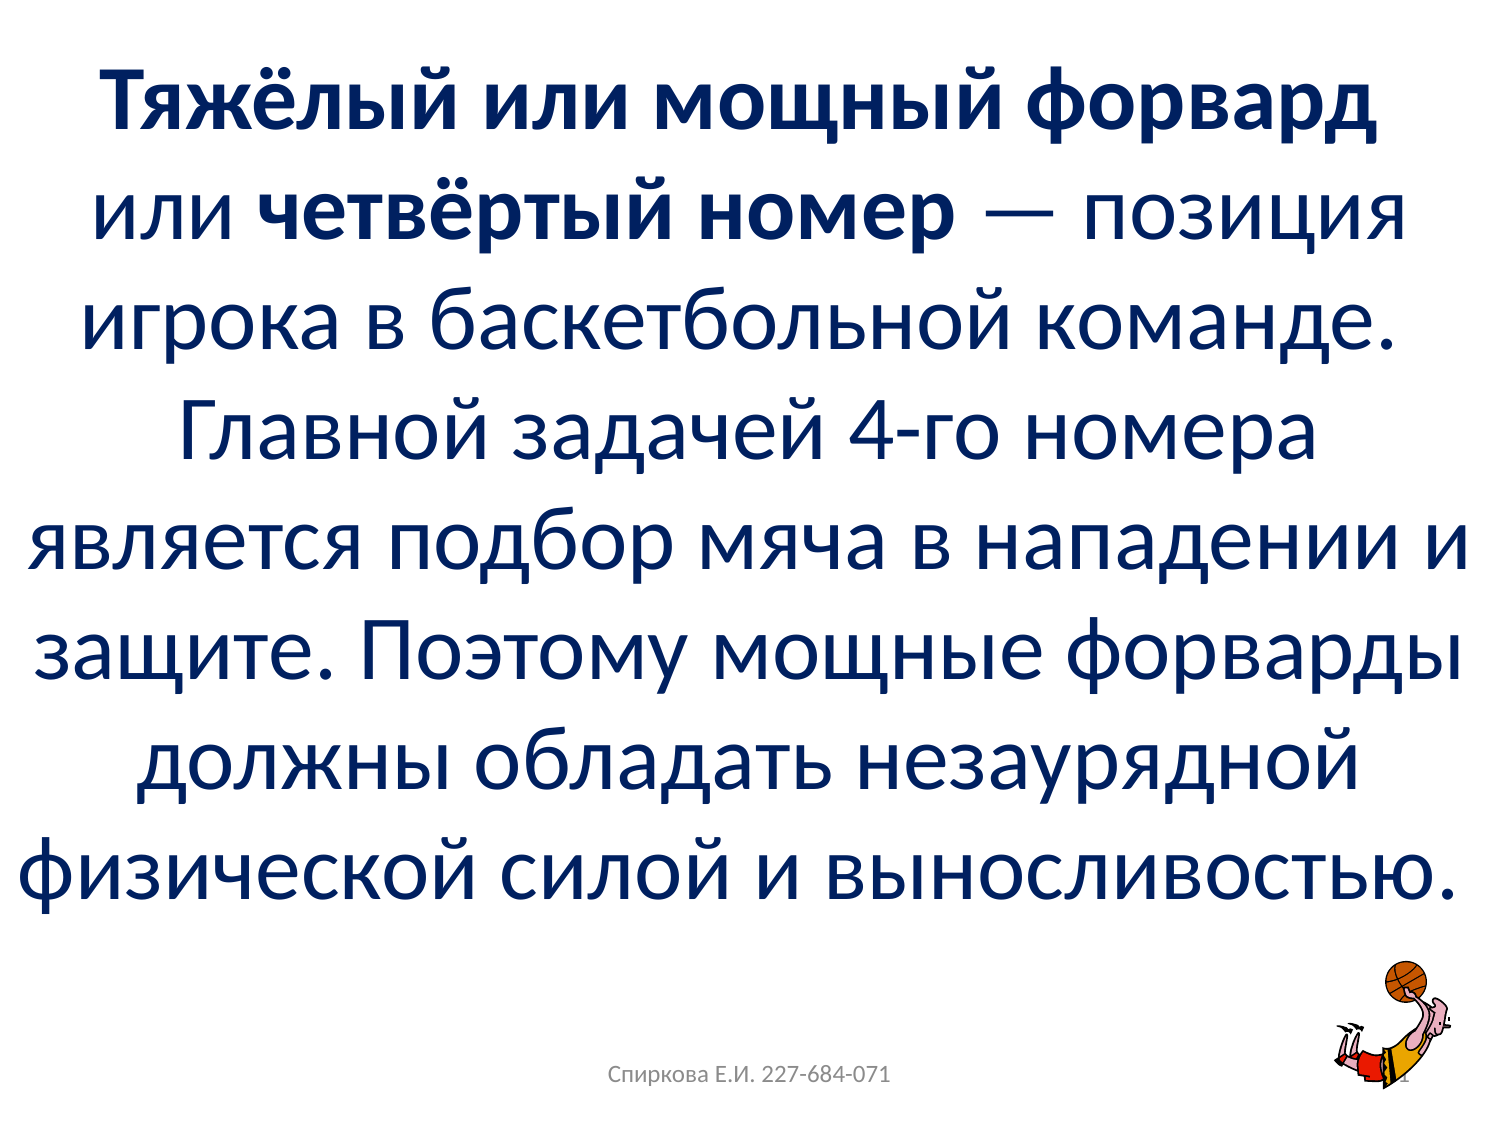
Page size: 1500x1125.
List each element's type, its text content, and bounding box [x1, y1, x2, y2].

text_box Тяжёлый или мощный форвард или четвёртый номер — позиция игрока в баскетбольной команде. Главной задачей 4-го номера является подбор мяча в нападении и защите. Поэтому мощные форварды должны обладать незаурядной физической силой и выносливостью. [0, 30, 1500, 926]
picture [1333, 960, 1452, 1090]
footer Спиркова Е.И. 227-684-071 [512, 1042, 988, 1103]
slide_number 11 [1074, 1042, 1425, 1103]
